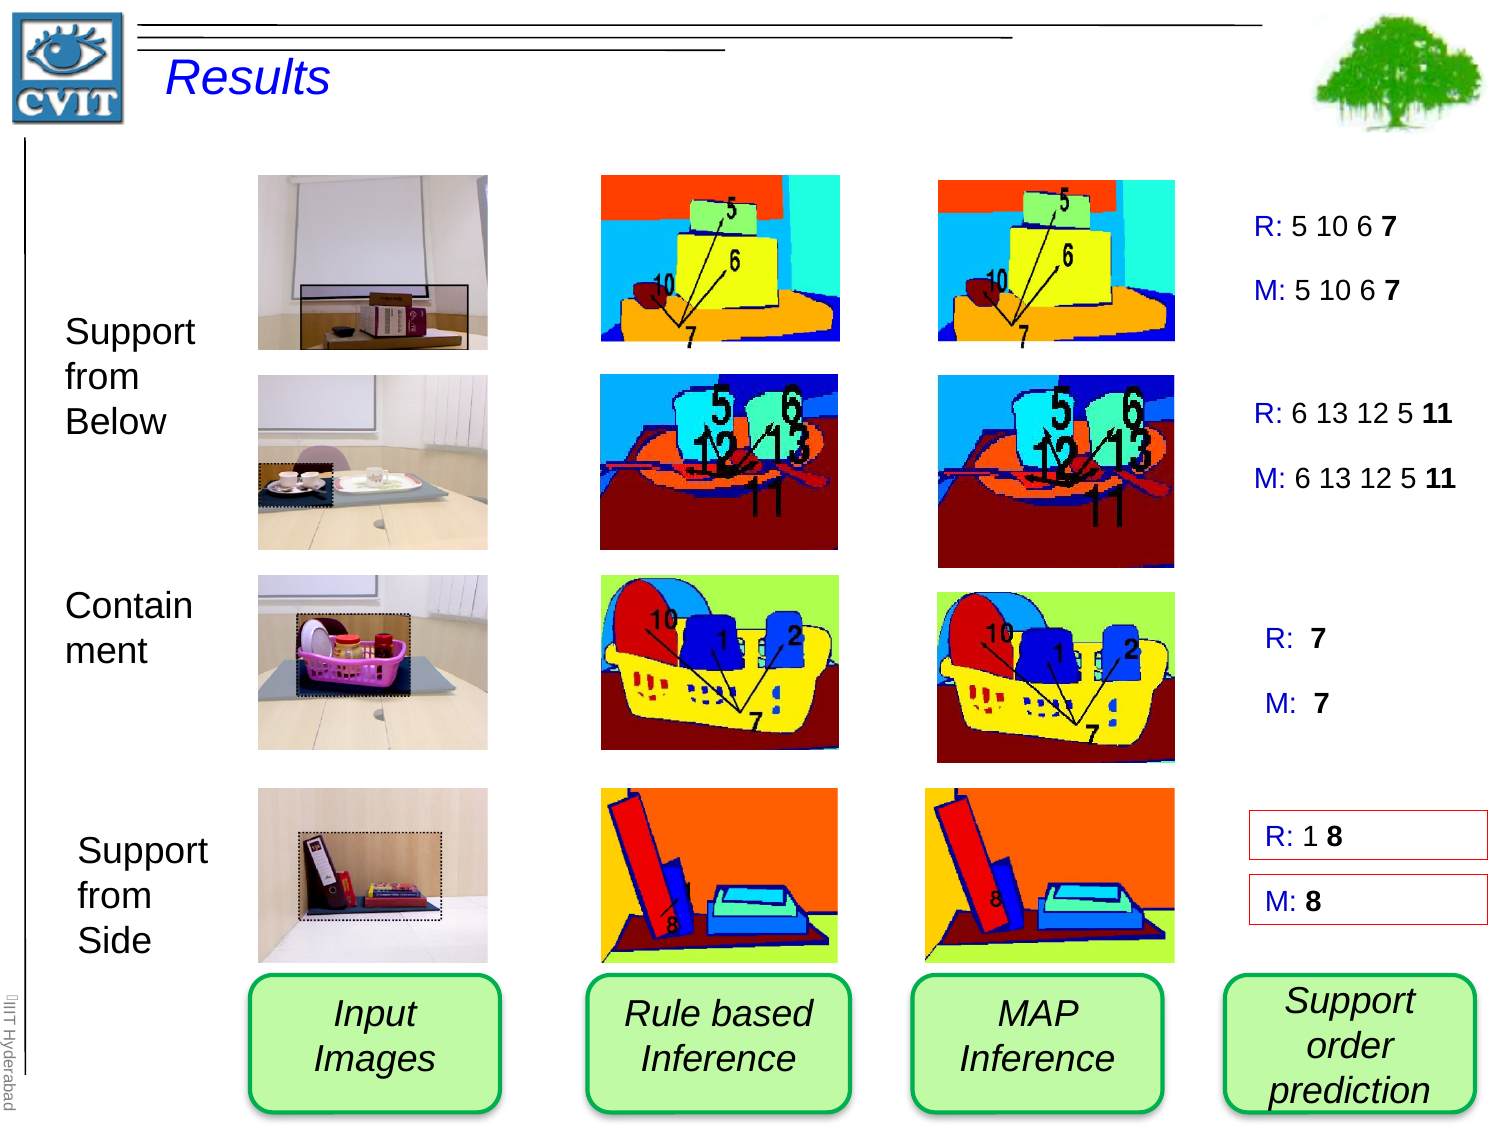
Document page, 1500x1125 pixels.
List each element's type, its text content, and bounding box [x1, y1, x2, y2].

text_box Rule based Inference [585, 972, 853, 1115]
picture [257, 374, 488, 551]
picture [257, 574, 488, 751]
text_box Results [150, 37, 1013, 113]
text_box Containment [50, 573, 225, 679]
text_box R: 6 13 12 5 11 [1239, 387, 1477, 438]
picture [937, 374, 1176, 569]
text_box Input Images [247, 972, 503, 1115]
picture [937, 179, 1176, 351]
text_box MAP Inference [910, 972, 1165, 1115]
picture [599, 787, 838, 963]
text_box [1249, 809, 1488, 926]
text_box M: 7 [1249, 676, 1488, 727]
text_box R: 5 10 6 7 [1239, 199, 1477, 250]
picture [599, 174, 841, 351]
text_box Support from Side [62, 818, 238, 969]
picture [937, 592, 1176, 763]
text_box R: 7 [1249, 612, 1488, 663]
text_box Support order prediction [1222, 972, 1478, 1115]
text_box Support from Below [50, 299, 225, 450]
picture [924, 787, 1176, 963]
picture [257, 787, 488, 963]
picture [12, 12, 125, 125]
text_box M: 6 13 12 5 11 [1239, 451, 1477, 502]
picture [599, 574, 839, 751]
picture [599, 374, 838, 551]
text_box M: 5 10 6 7 [1239, 264, 1477, 314]
picture [1310, 12, 1488, 138]
picture [257, 174, 488, 351]
